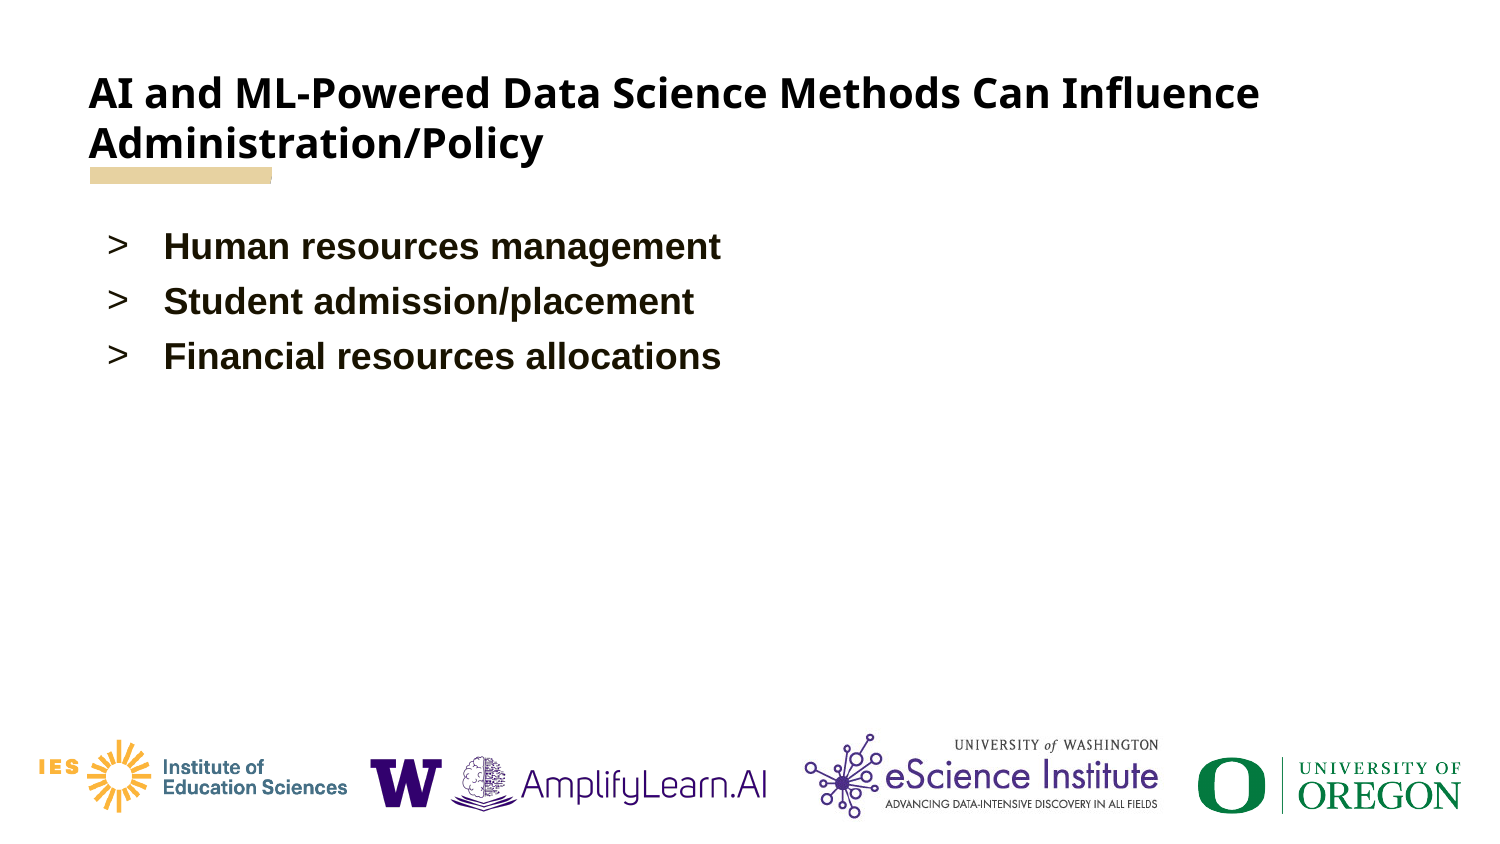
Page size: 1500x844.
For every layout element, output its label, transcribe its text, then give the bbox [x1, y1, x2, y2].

picture [1198, 757, 1461, 814]
picture [90, 175, 272, 184]
picture [357, 732, 784, 821]
picture [39, 739, 347, 813]
title AI and ML-Powered Data Science Methods Can Influence Administration/Policy [73, 4, 1500, 175]
picture [794, 723, 1187, 827]
list Human resources management Student admission/placement Financial resources allocations [73, 214, 1419, 603]
